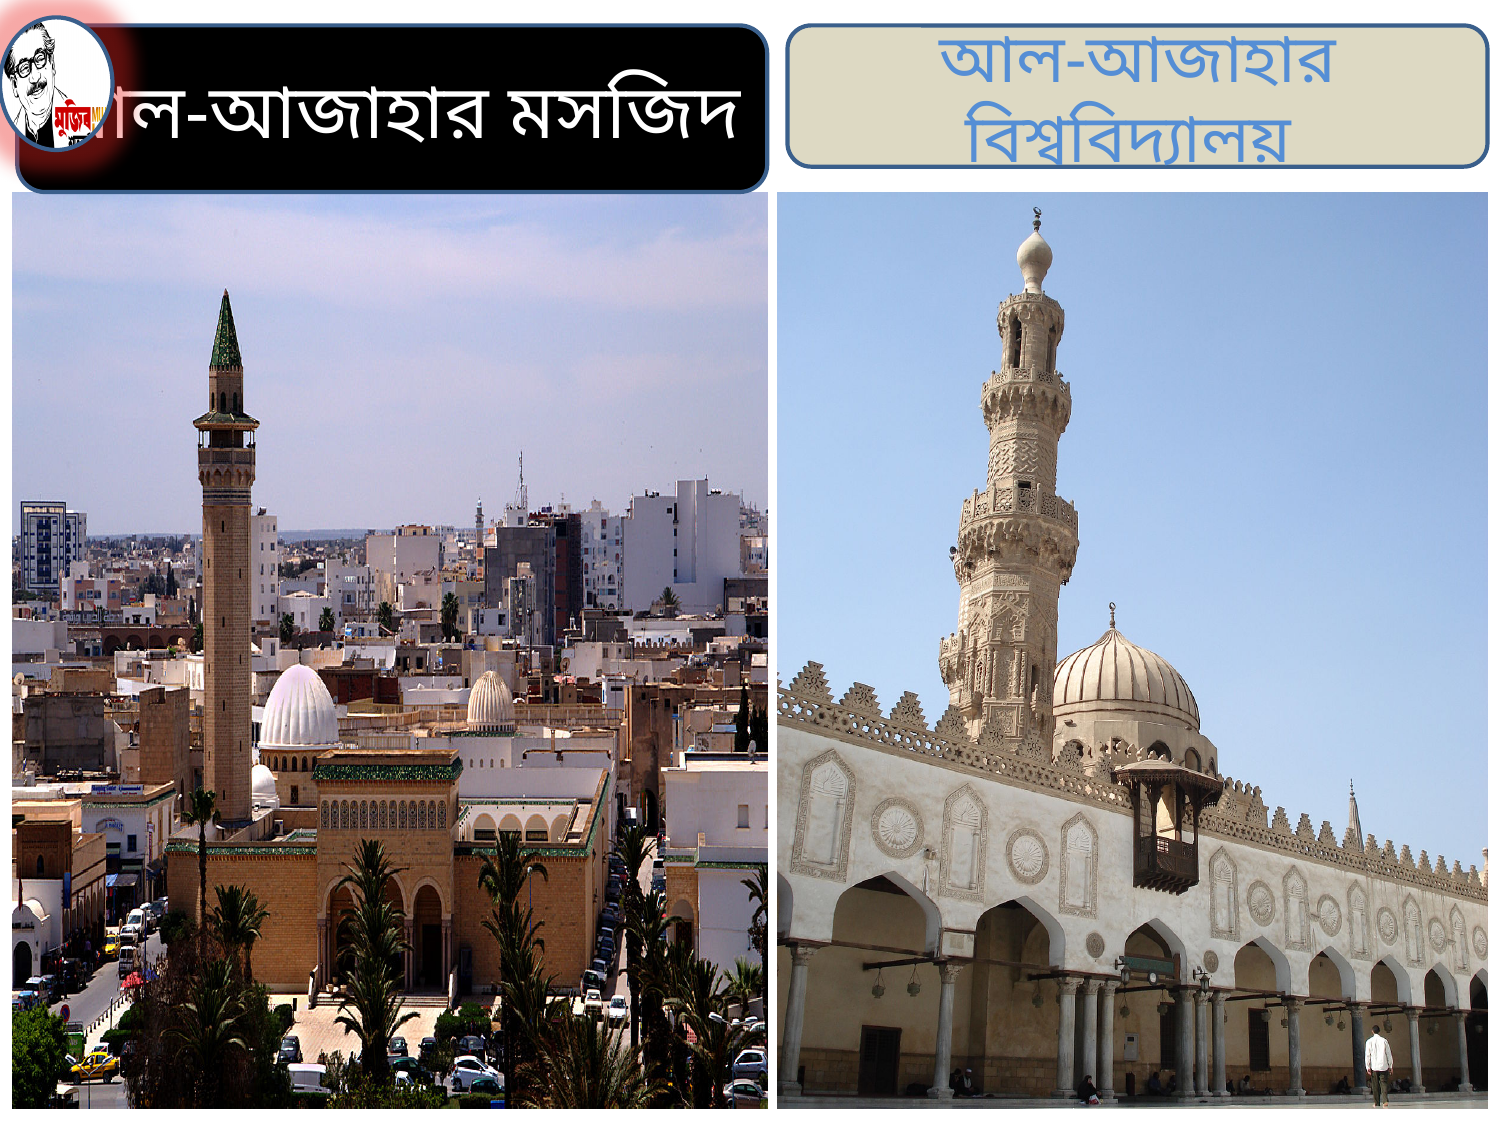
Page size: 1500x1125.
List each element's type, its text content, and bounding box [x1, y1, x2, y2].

picture [776, 191, 1488, 1109]
text_box আল-আজাহার মসজিদ [19, 23, 770, 190]
text_box [0, 15, 115, 153]
text_box আল-আজাহার বিশ্ববিদ্যালয় [785, 23, 1490, 169]
picture [12, 191, 768, 1109]
